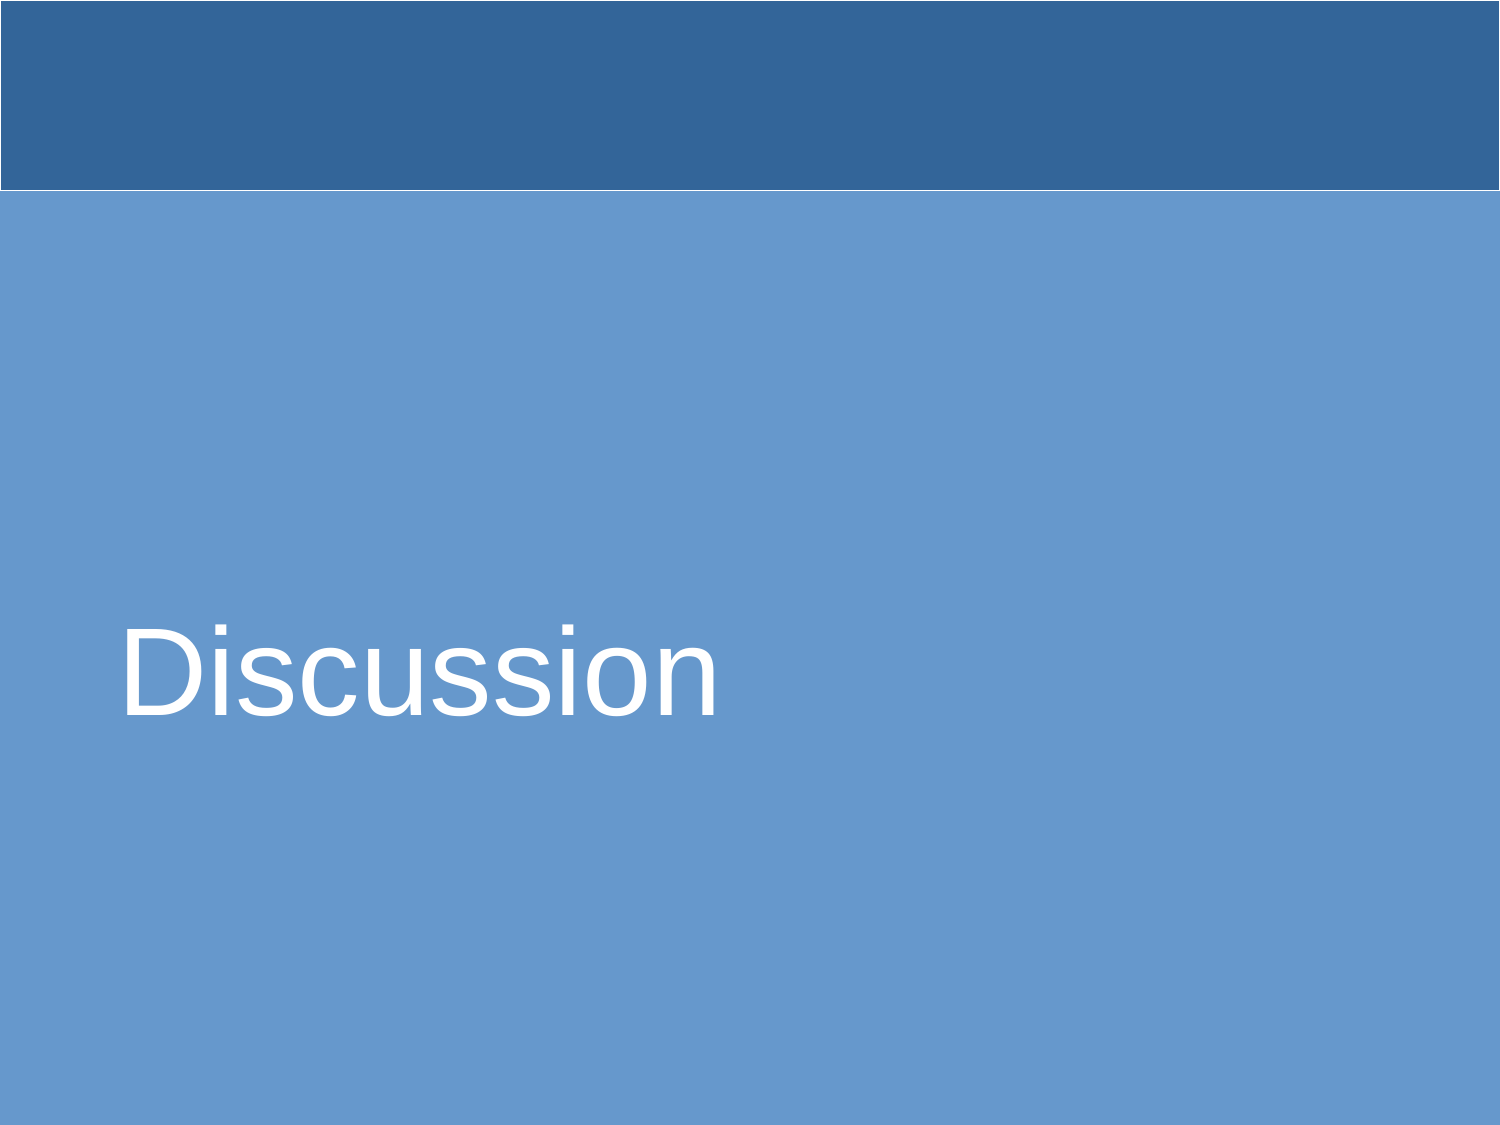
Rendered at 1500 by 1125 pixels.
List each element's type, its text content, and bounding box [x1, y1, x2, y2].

title Discussion [102, 280, 1397, 749]
